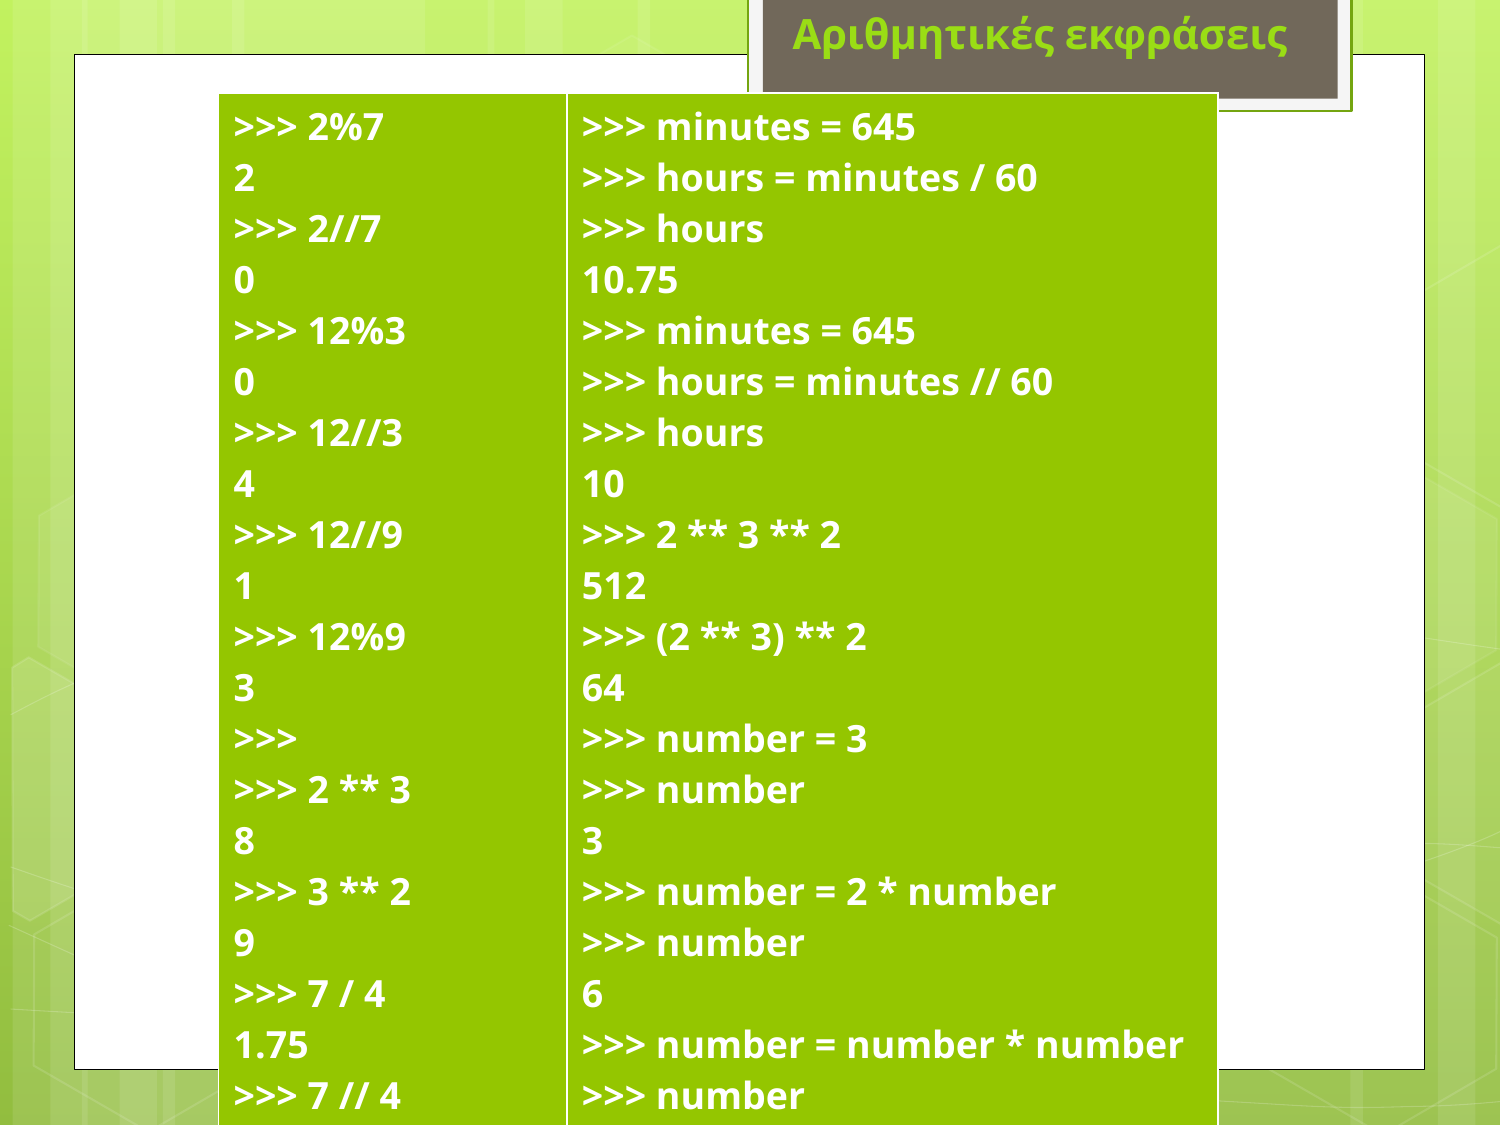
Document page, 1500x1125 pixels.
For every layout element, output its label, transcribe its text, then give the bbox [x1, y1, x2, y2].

table_header >>> 2%7 2 >>> 2//7 0 >>> 12%3 0 >>> 12//3 4 >>> 12//9 1 >>> 12%9 3 >>> >>> 2 ** 3 8 >>> 3 ** 2 9 >>> 7 / 4 1.75 >>> 7 // 4 1 [219, 94, 566, 1125]
table_header >>> minutes = 645 >>> hours = minutes / 60 >>> hours 10.75 >>> minutes = 645 >>> hours = minutes // 60 >>> hours 10 >>> 2 ** 3 ** 2 512 >>> (2 ** 3) ** 2 64 >>> number = 3 >>> number 3 >>> number = 2 * number >>> number 6 >>> number = number * number >>> number 36 [568, 94, 1217, 1125]
text_box Αριθμητικές εκφράσεις [761, 0, 1329, 65]
